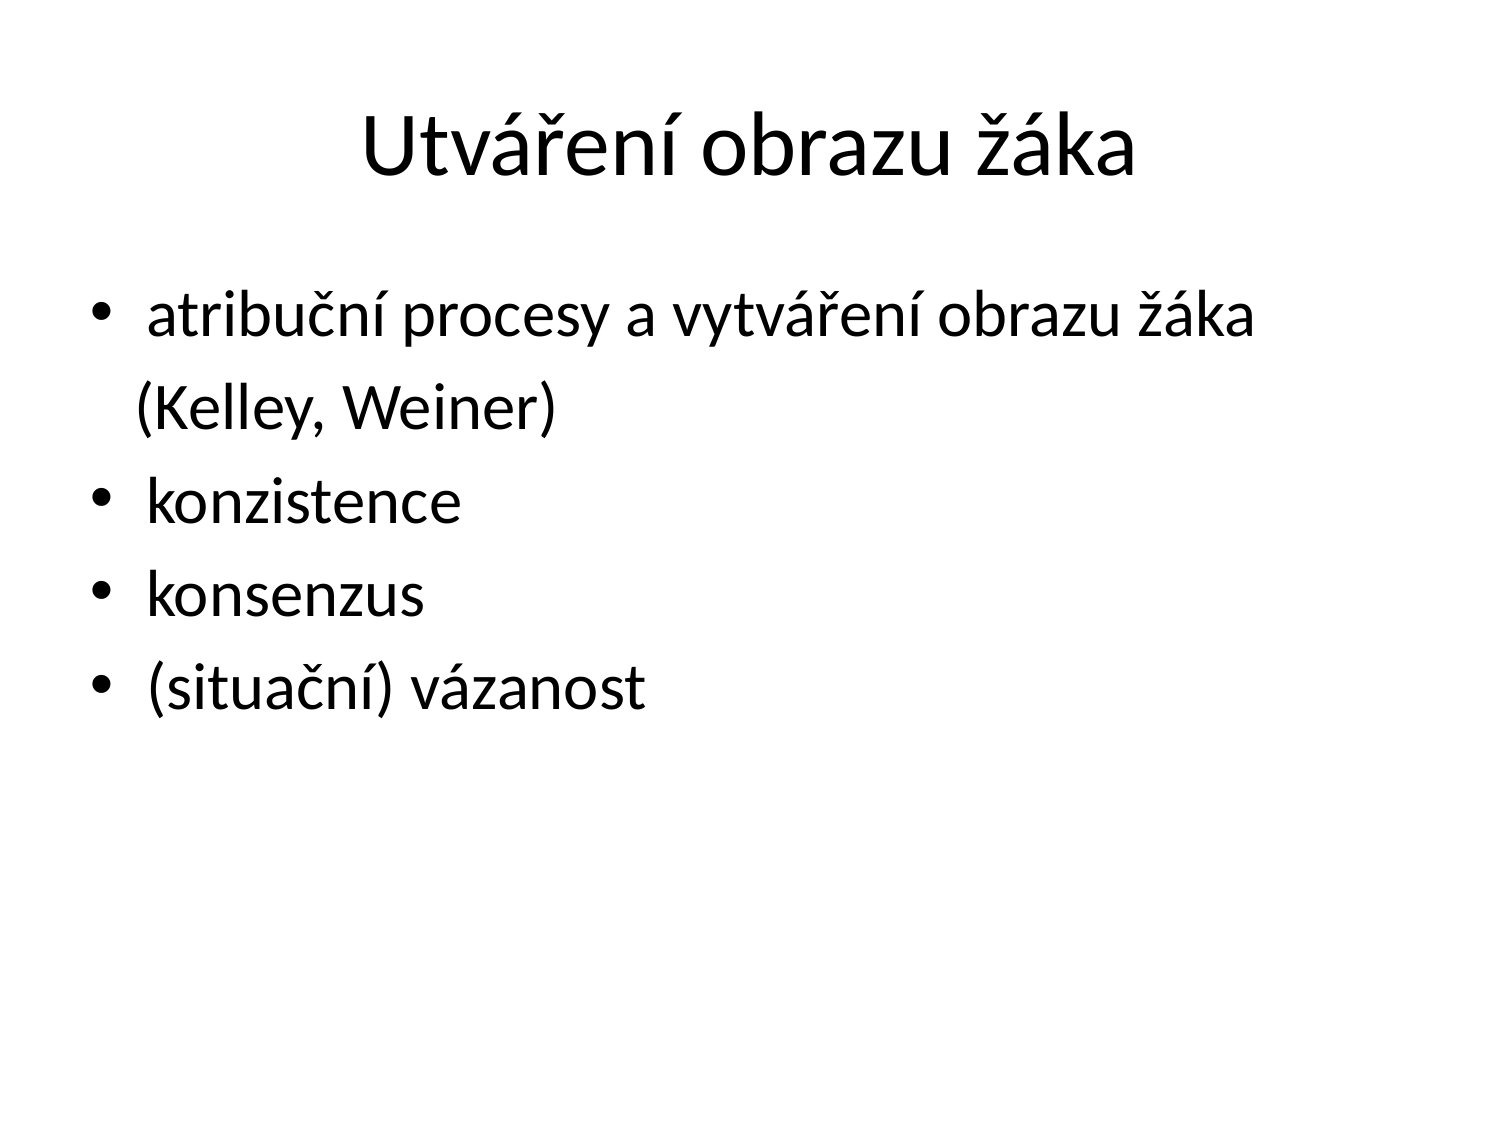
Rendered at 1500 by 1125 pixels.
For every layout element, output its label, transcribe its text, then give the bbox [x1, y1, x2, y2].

title Utváření obrazu žáka [74, 44, 1426, 233]
list atribuční procesy a vytváření obrazu žáka (Kelley, Weiner) konzistence konsenzus (situační) vázanost [74, 262, 1426, 1006]
